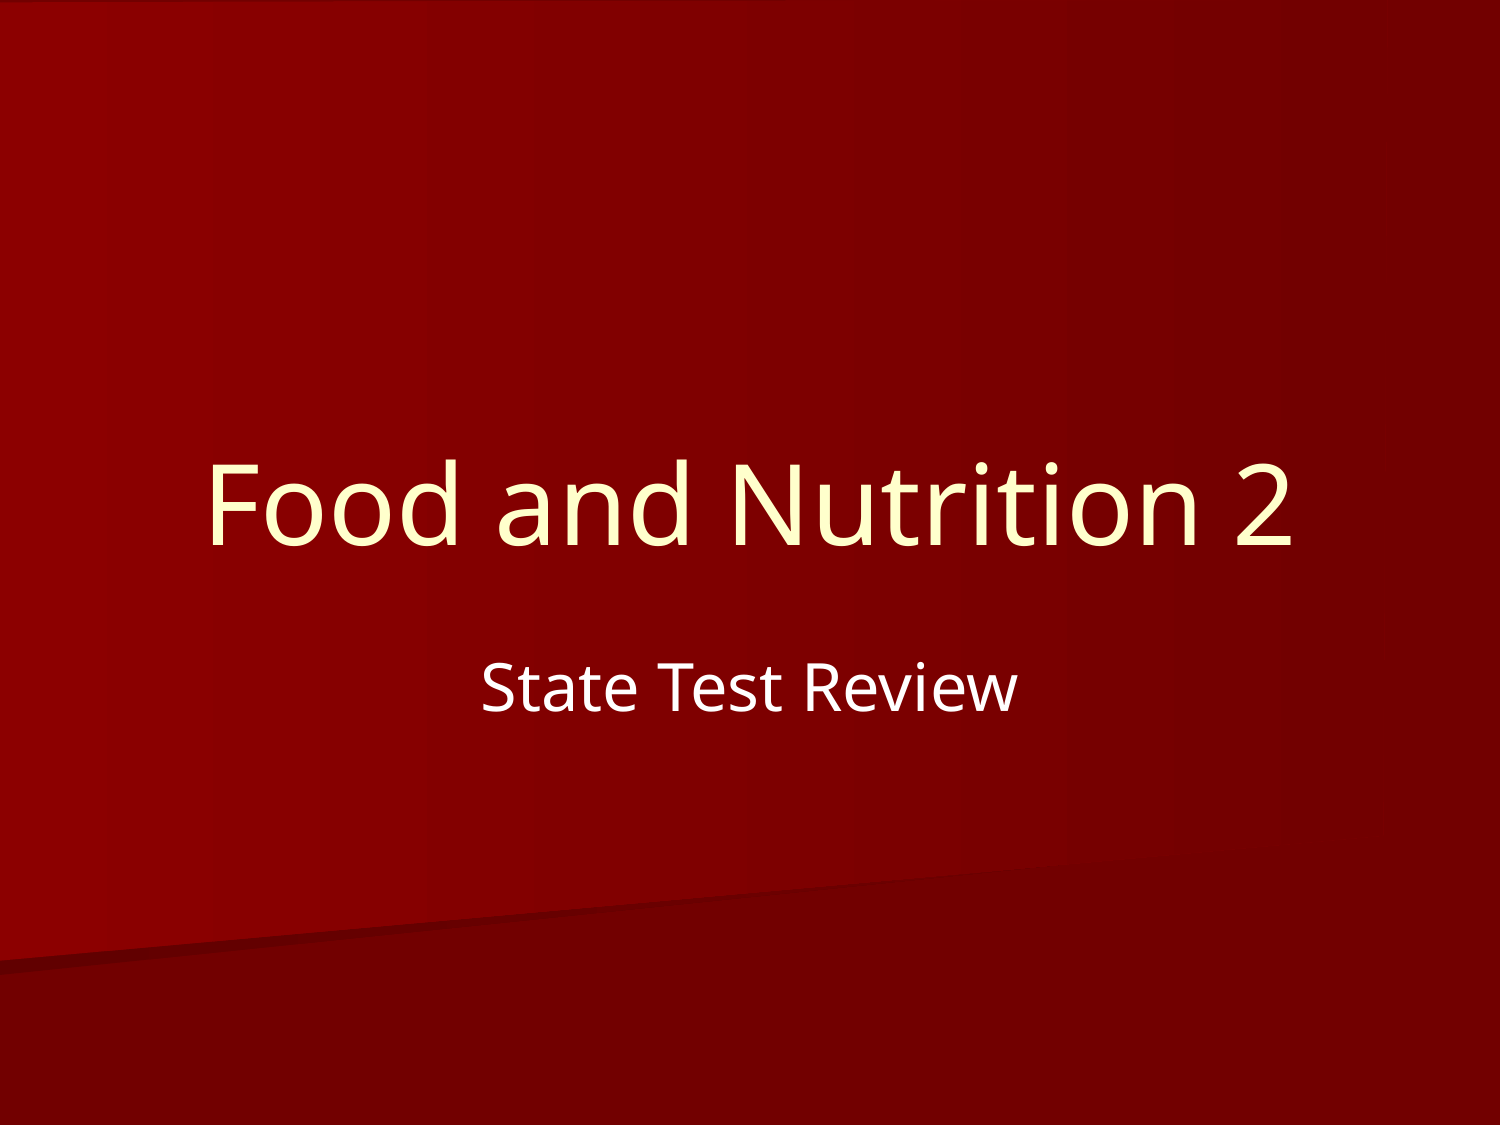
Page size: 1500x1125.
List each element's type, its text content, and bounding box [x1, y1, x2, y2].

subtitle State Test Review [225, 637, 1275, 925]
title Food and Nutrition 2 [112, 290, 1388, 575]
